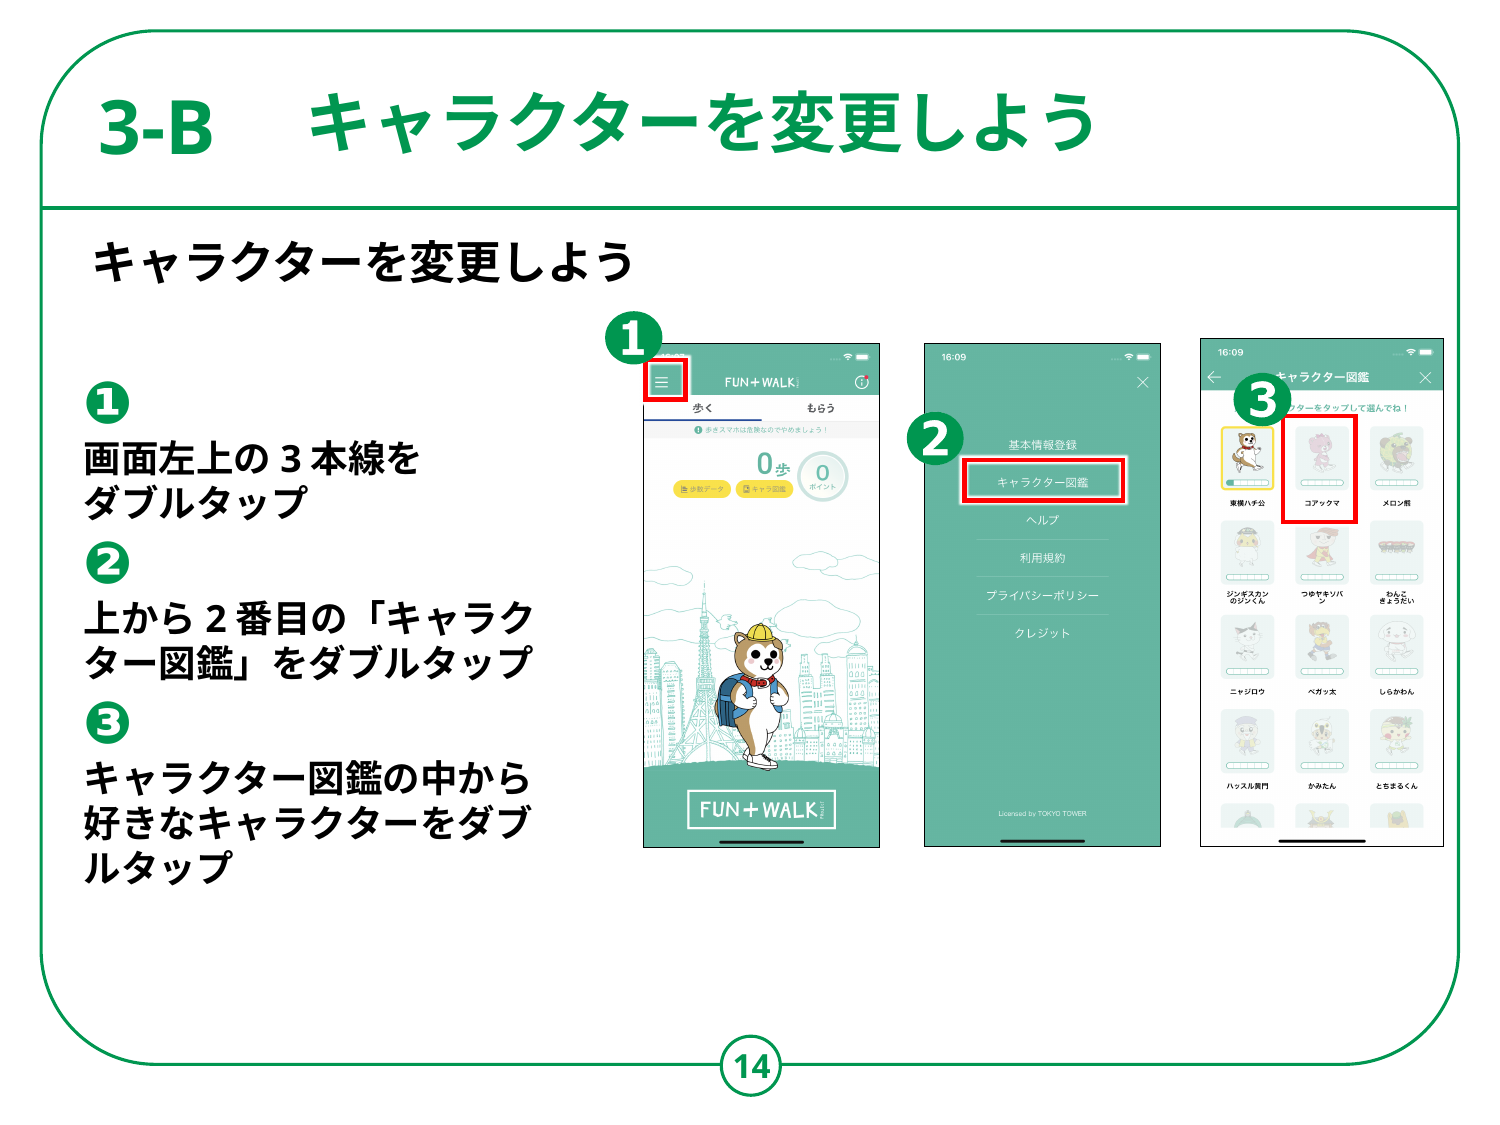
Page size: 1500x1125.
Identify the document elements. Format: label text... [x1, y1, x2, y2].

title キャラクターを変更しよう [290, 0, 1129, 170]
text_box キャラクターを変更しよう [76, 208, 1258, 297]
picture [643, 343, 880, 848]
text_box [1233, 372, 1292, 427]
text_box 3-B [83, 90, 291, 179]
text_box ❶ 画面左上の3本線を ダブルタップ ❷ 上から2番目の「キャラクター図鑑」をダブルタップ ❸ キャラクター図鑑の中から好きなキャラクターをダブルタップ [69, 357, 556, 898]
picture [924, 343, 1161, 847]
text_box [906, 411, 964, 466]
picture [1200, 338, 1444, 847]
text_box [605, 311, 663, 365]
